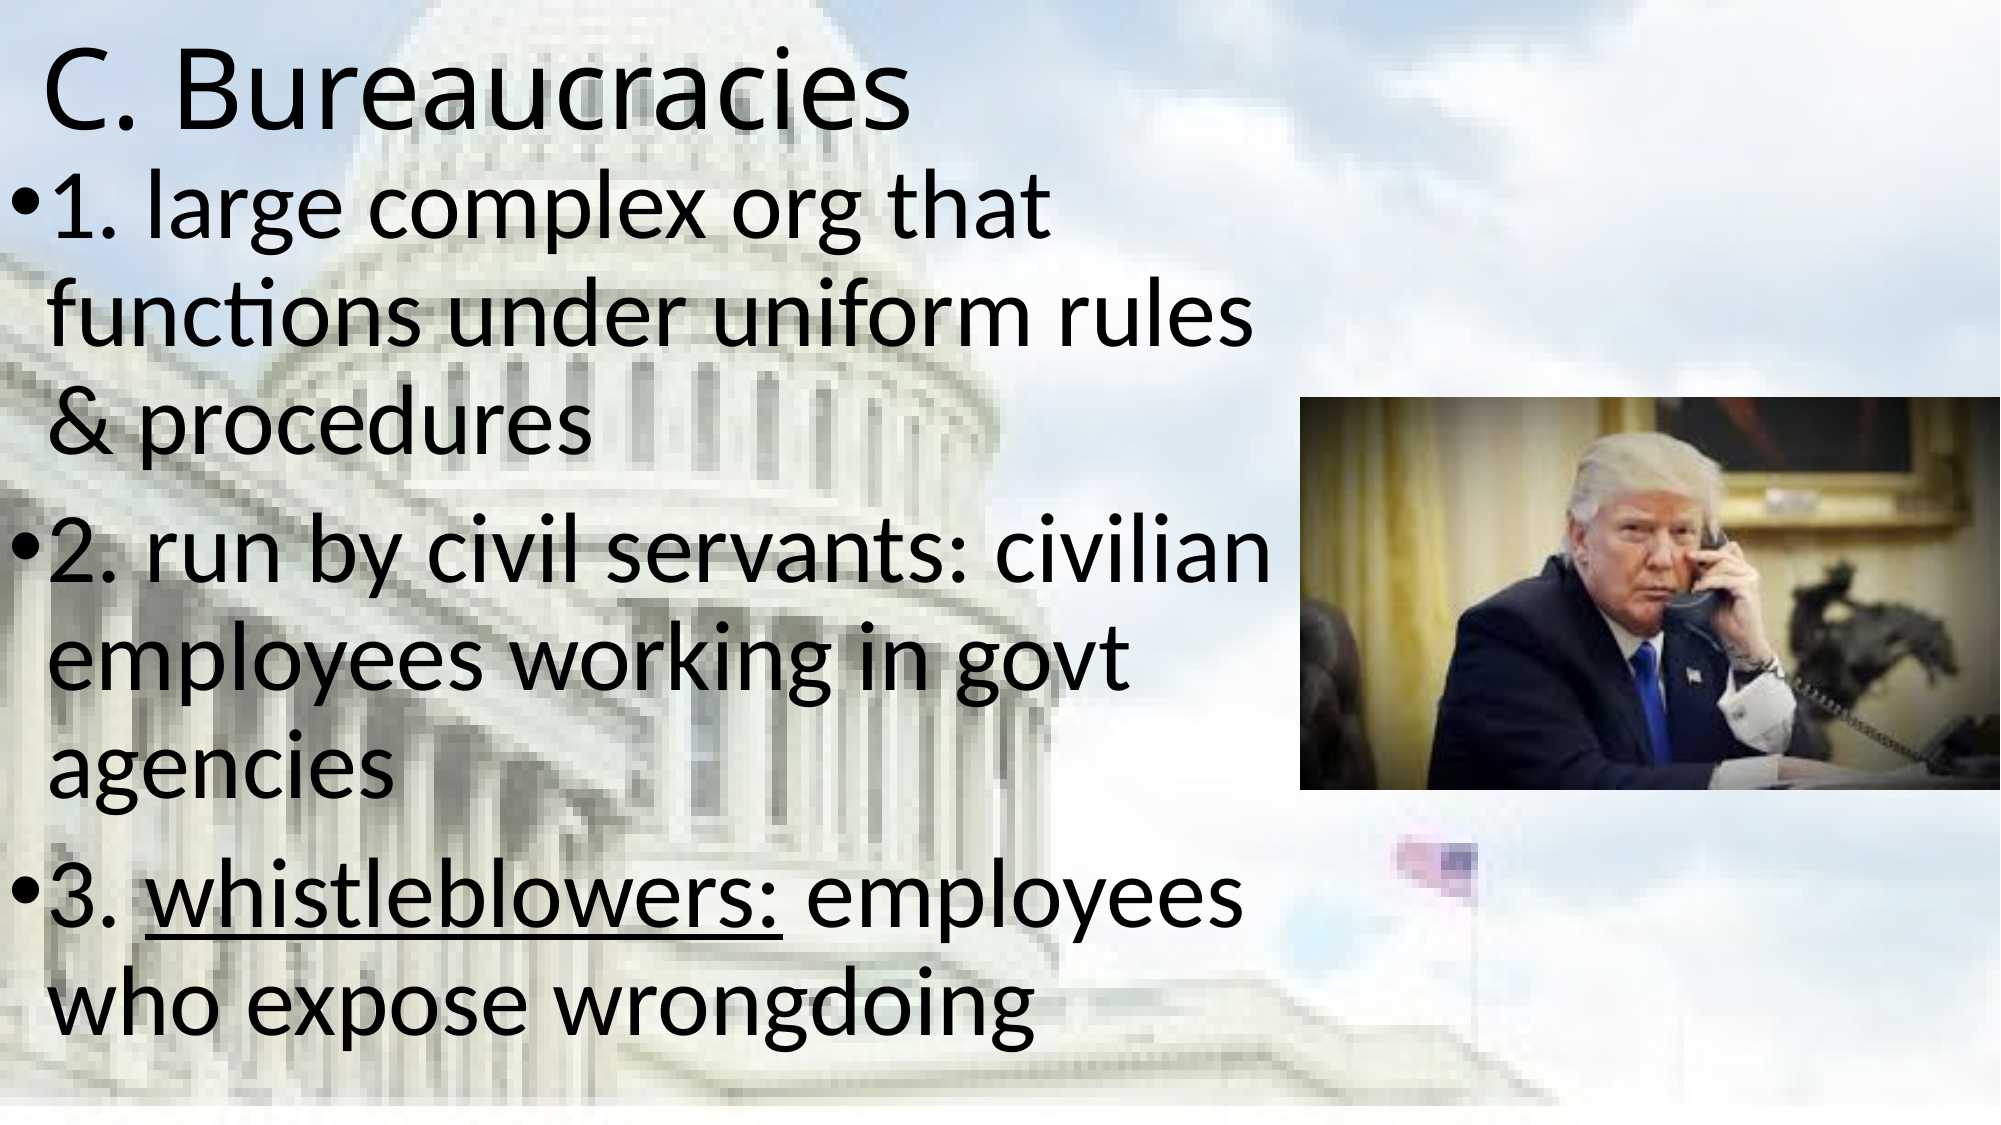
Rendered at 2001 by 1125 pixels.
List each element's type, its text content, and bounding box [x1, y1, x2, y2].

picture [1300, 397, 2000, 790]
list 1. large complex org that functions under uniform rules & procedures 2. run by civil servants: civilian employees working in govt agencies 3. whistleblowers: employees who expose wrongdoing [0, 144, 1301, 1044]
title C. Bureaucracies [25, 0, 1717, 202]
